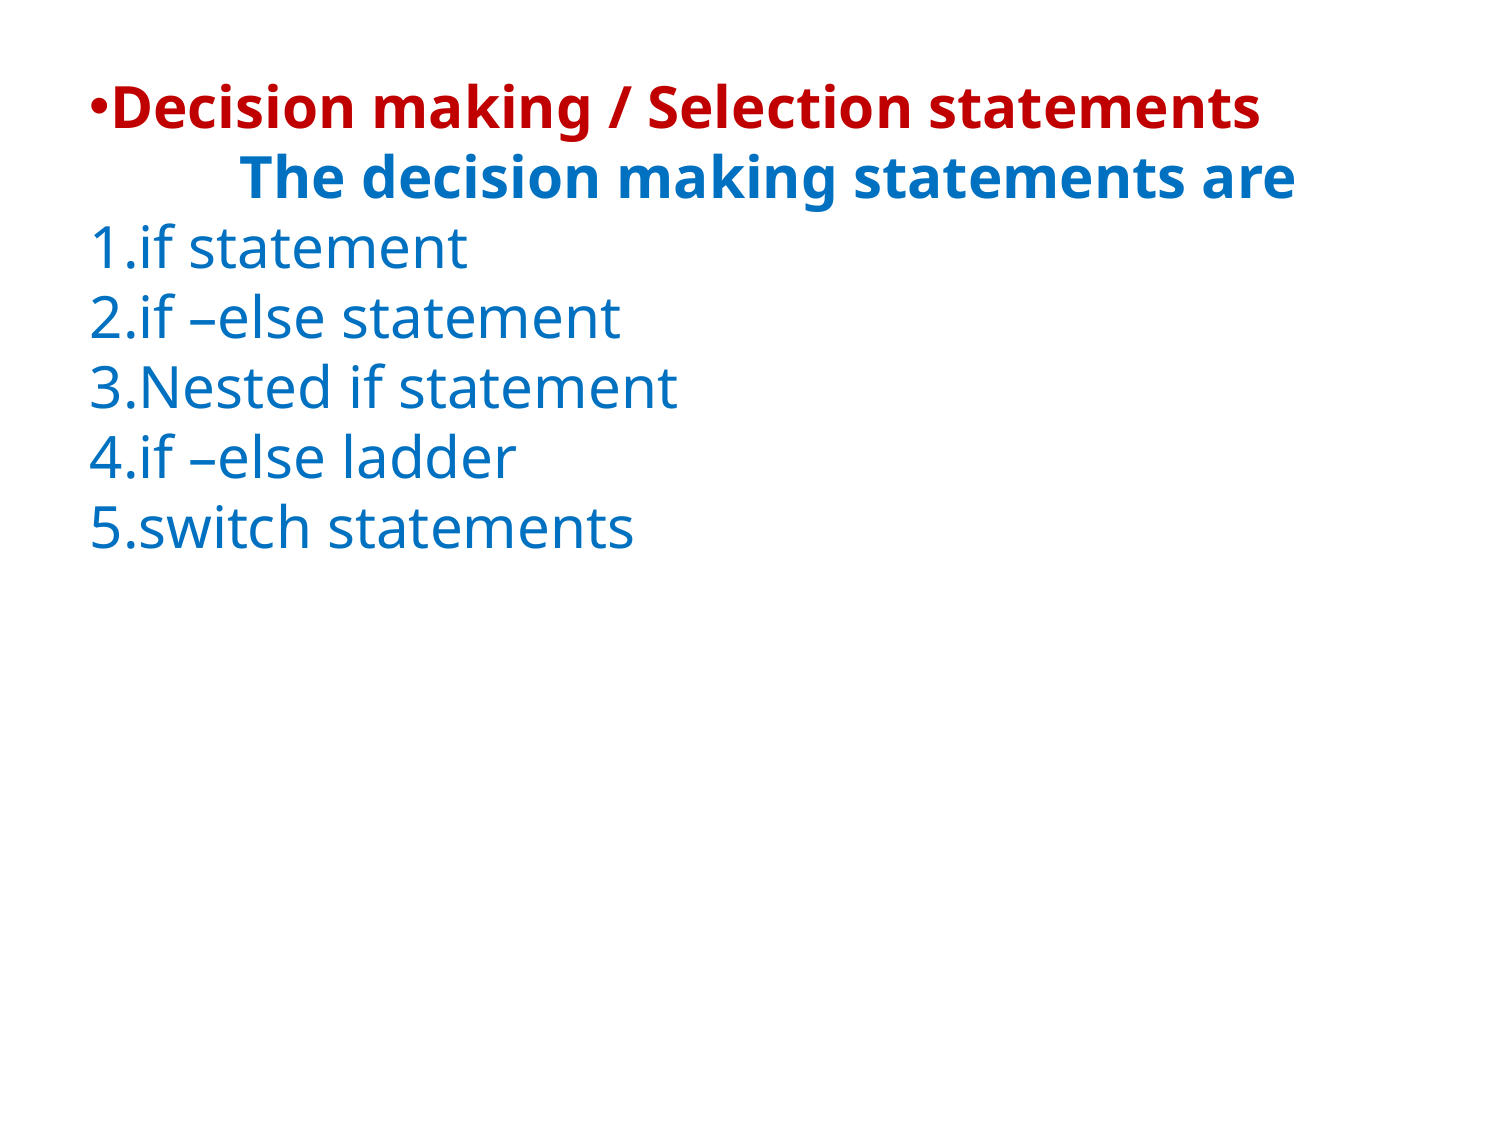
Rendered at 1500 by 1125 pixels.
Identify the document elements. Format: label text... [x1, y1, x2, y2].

text_box Decision making / Selection statements The decision making statements are if statement if –else statement Nested if statement if –else ladder switch statements [74, 62, 1425, 988]
